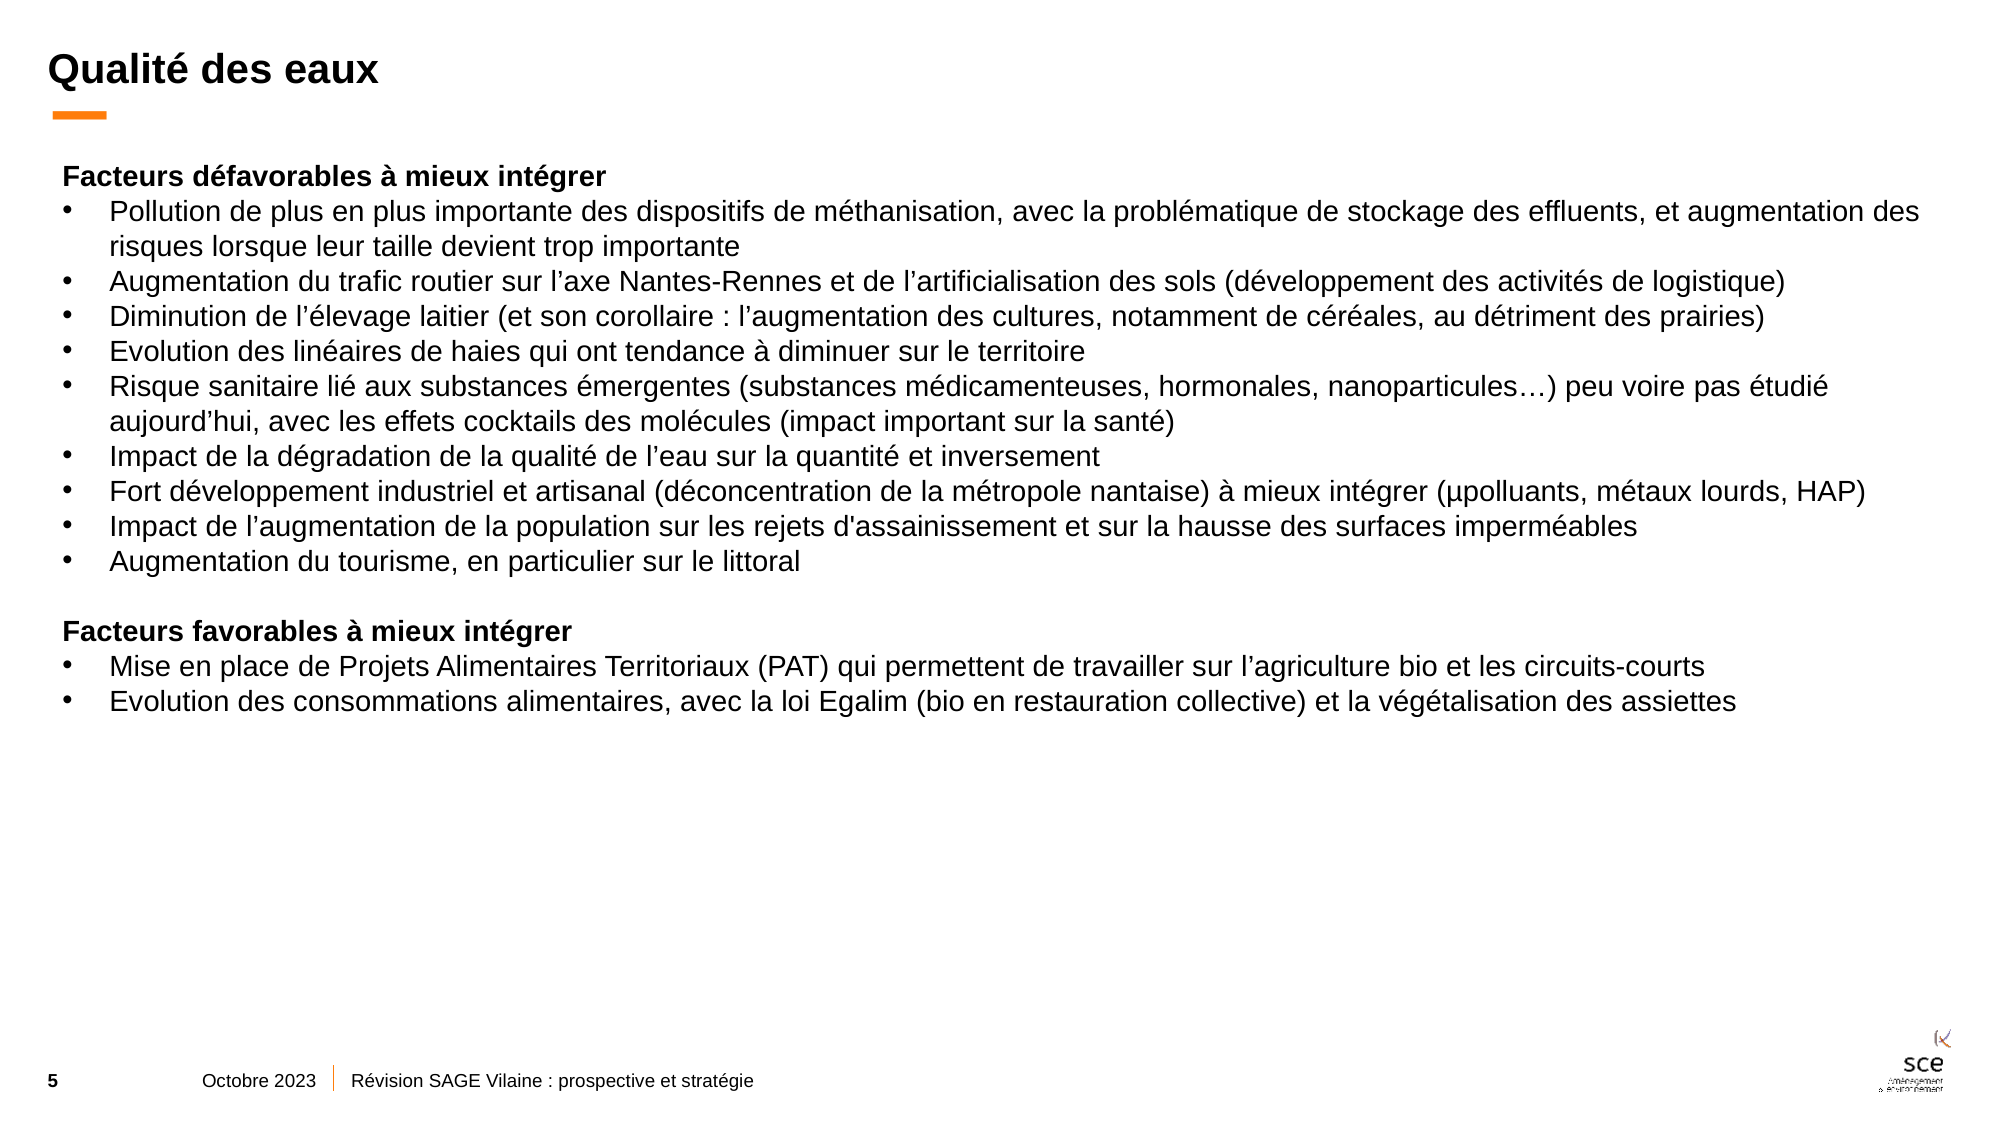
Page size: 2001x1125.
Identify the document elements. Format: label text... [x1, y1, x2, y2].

title Qualité des eaux [47, 47, 1847, 96]
text_box Facteurs défavorables à mieux intégrer Pollution de plus en plus importante des dispositifs de méthanisation, avec la problématique de stockage des effluents, et augmentation des risques lorsque leur taille devient trop importante Augmentation du trafic routier sur l’axe Nantes-Rennes et de l’artificialisation des sols (développement des activités de logistique) Diminution de l’élevage laitier (et son corollaire : l’augmentation des cultures, notamment de céréales, au détriment des prairies) Evolution des linéaires de haies qui ont tendance à diminuer sur le territoire Risque sanitaire lié aux substances émergentes (substances médicamenteuses, hormonales, nanoparticules…) peu voire pas étudié aujourd’hui, avec les effets cocktails des molécules (impact important sur la santé) Impact de la dégradation de la qualité de l’eau sur la quantité et inversement Fort développement industriel et artisanal (déconcentration de la métropole nantaise) à mieux intégrer (µpolluants, métaux lourds, HAP) Impact de l’augmentation de la population sur les rejets d'assainissement et sur la hausse des surfaces imperméables Augmentation du tourisme, en particulier sur le littoral Facteurs favorables à mieux intégrer Mise en place de Projets Alimentaires Territoriaux (PAT) qui permettent de travailler sur l’agriculture bio et les circuits-courts Evolution des consommations alimentaires, avec la loi Egalim (bio en restauration collective) et la végétalisation des assiettes [47, 149, 1943, 1035]
footer Révision SAGE Vilaine : prospective et stratégie [350, 1065, 1213, 1095]
slide_number 5 [47, 1065, 138, 1095]
picture [47, 98, 116, 128]
picture [1879, 1029, 1953, 1092]
slide_number Octobre 2023 [161, 1065, 317, 1095]
